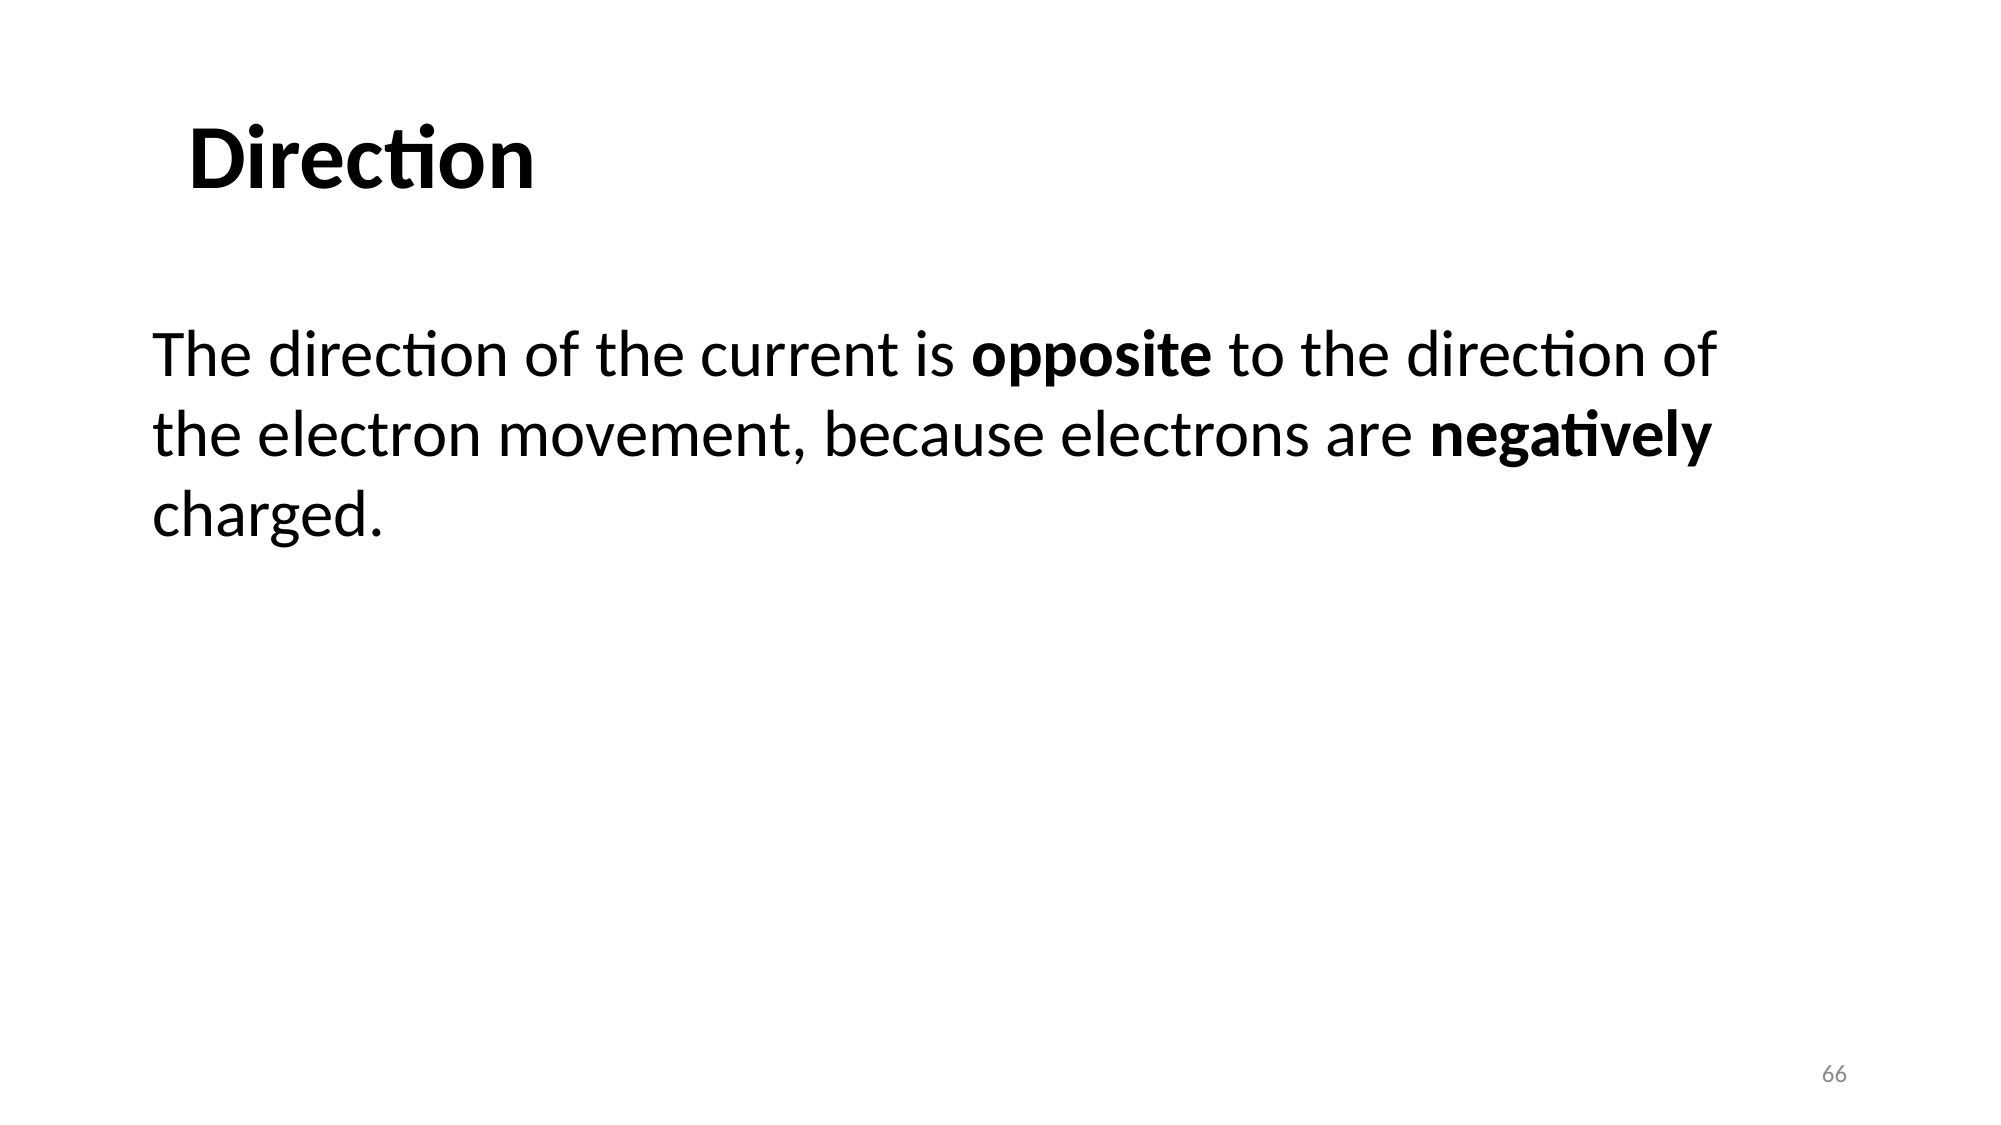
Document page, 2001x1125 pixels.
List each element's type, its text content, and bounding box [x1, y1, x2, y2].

slide_number 66 [1412, 1042, 1863, 1103]
text_box The direction of the current is opposite to the direction of the electron movement, because electrons are negatively charged. [137, 302, 1816, 558]
title Direction [173, 83, 1579, 234]
